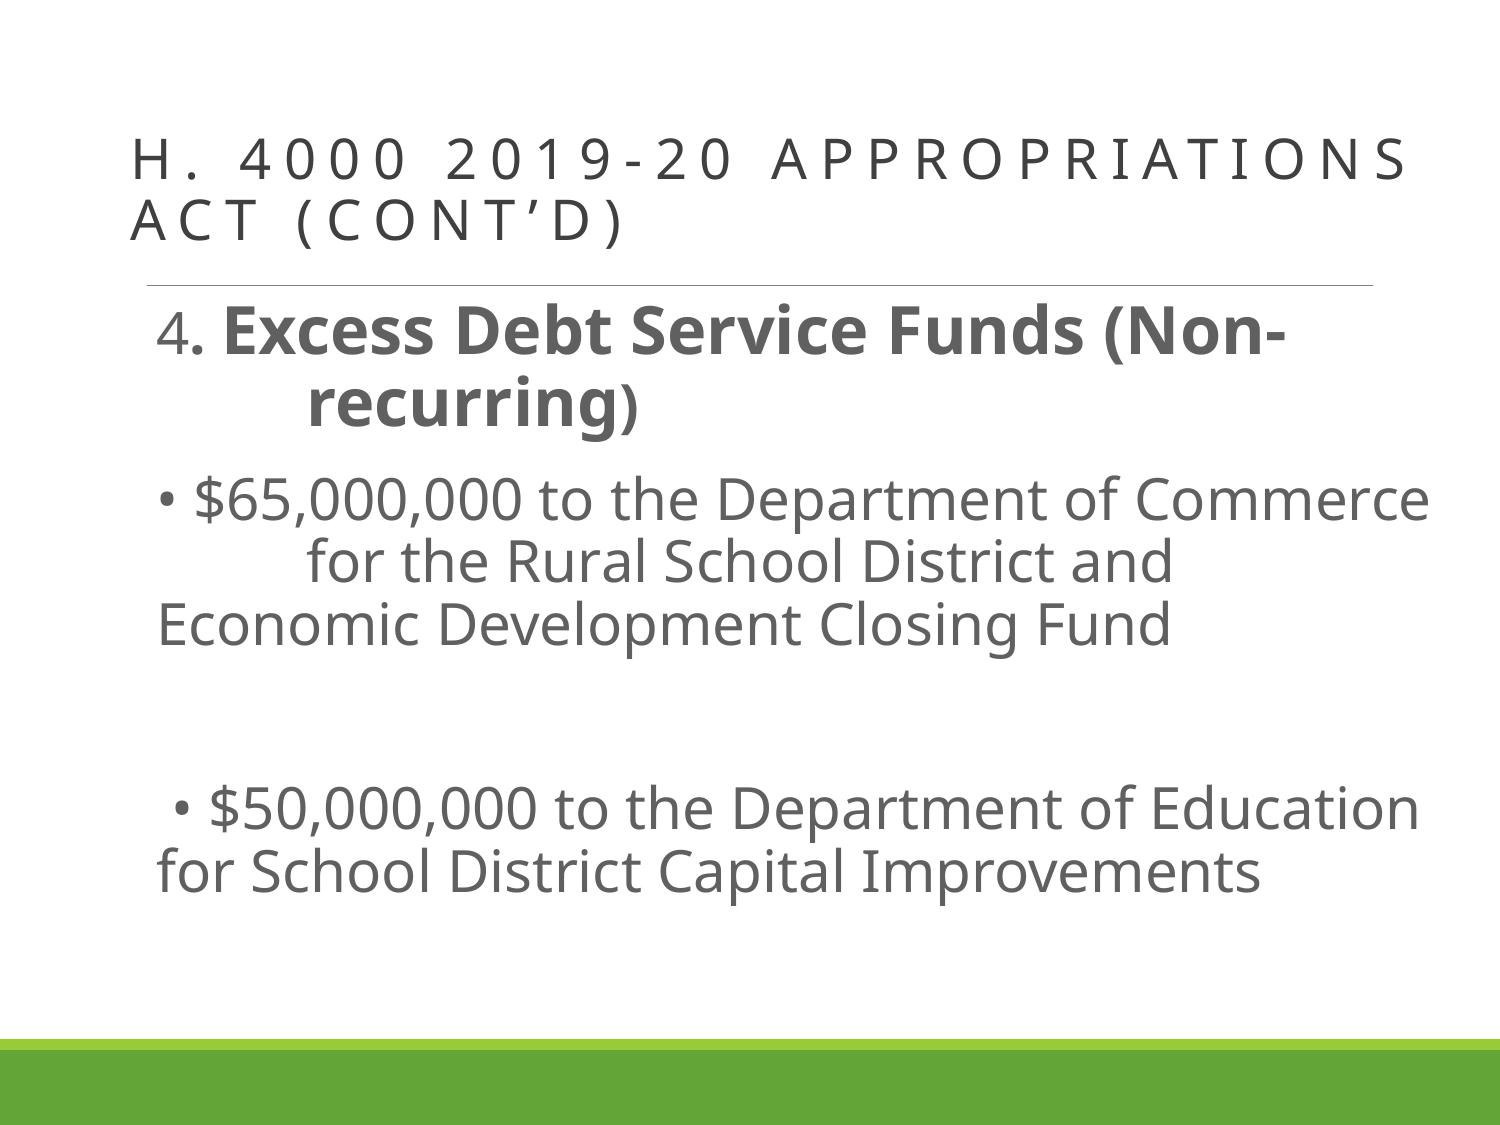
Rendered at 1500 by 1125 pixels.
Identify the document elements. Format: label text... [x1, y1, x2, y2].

title H. 4000 2019-20 Appropriations Act (cont’d) [37, 72, 1453, 261]
list 4. Excess Debt Service Funds (Non- recurring) • $65,000,000 to the Department of Commerce for the Rural School District and Economic Development Closing Fund • $50,000,000 to the Department of Education for School District Capital Improvements [137, 289, 1453, 1002]
